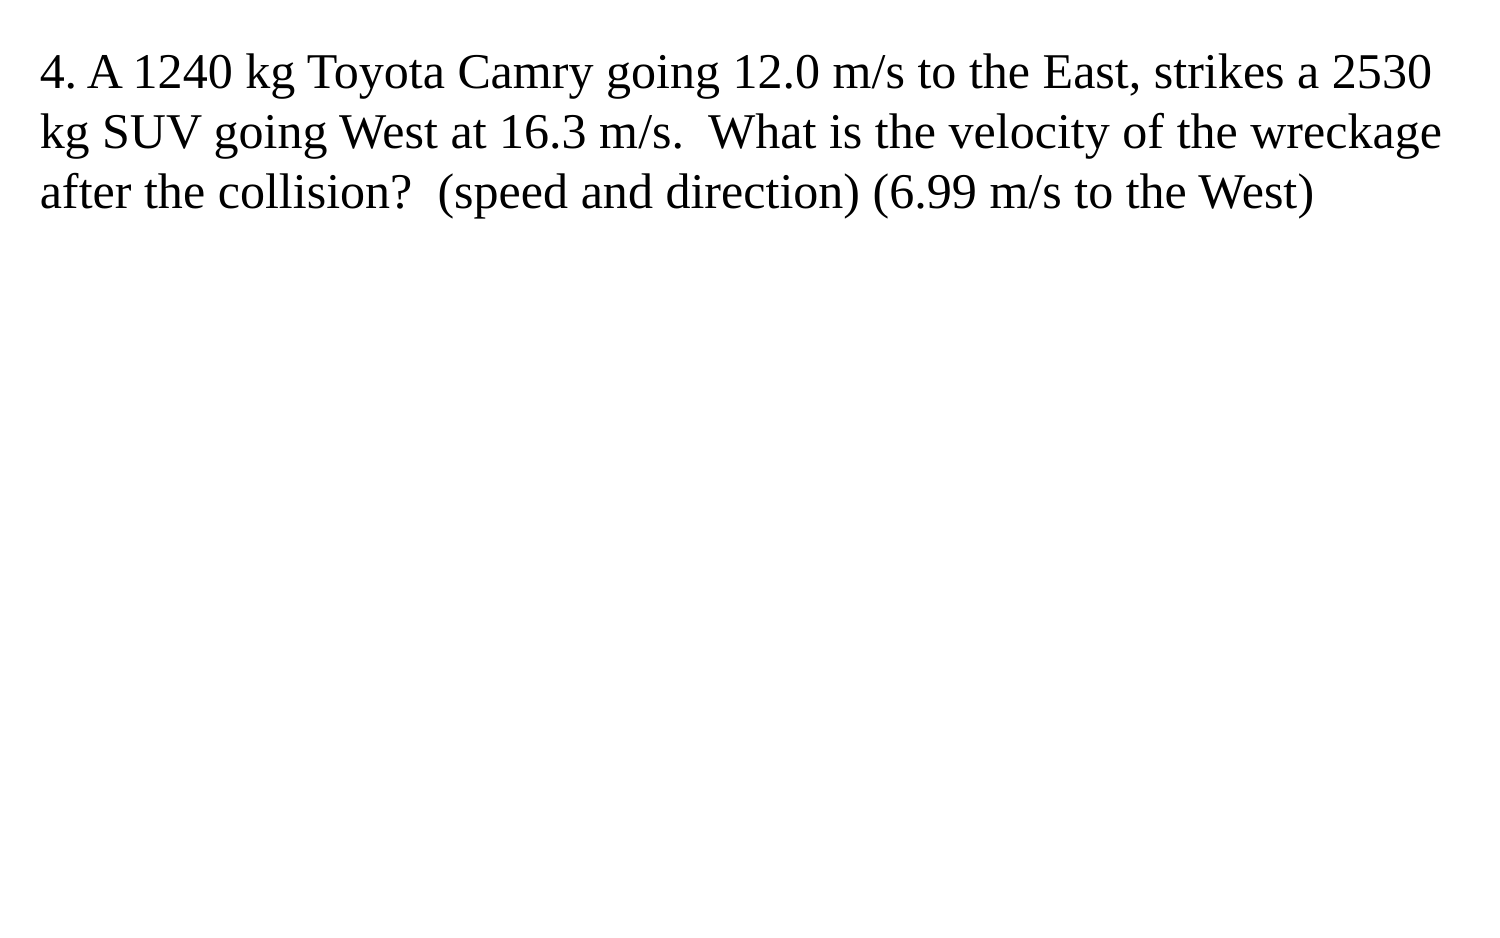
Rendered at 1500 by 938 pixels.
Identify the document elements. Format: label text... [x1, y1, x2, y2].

text_box 4. A 1240 kg Toyota Camry going 12.0 m/s to the East, strikes a 2530 kg SUV going West at 16.3 m/s. What is the velocity of the wreckage after the collision? (speed and direction) (6.99 m/s to the West) [24, 31, 1475, 286]
